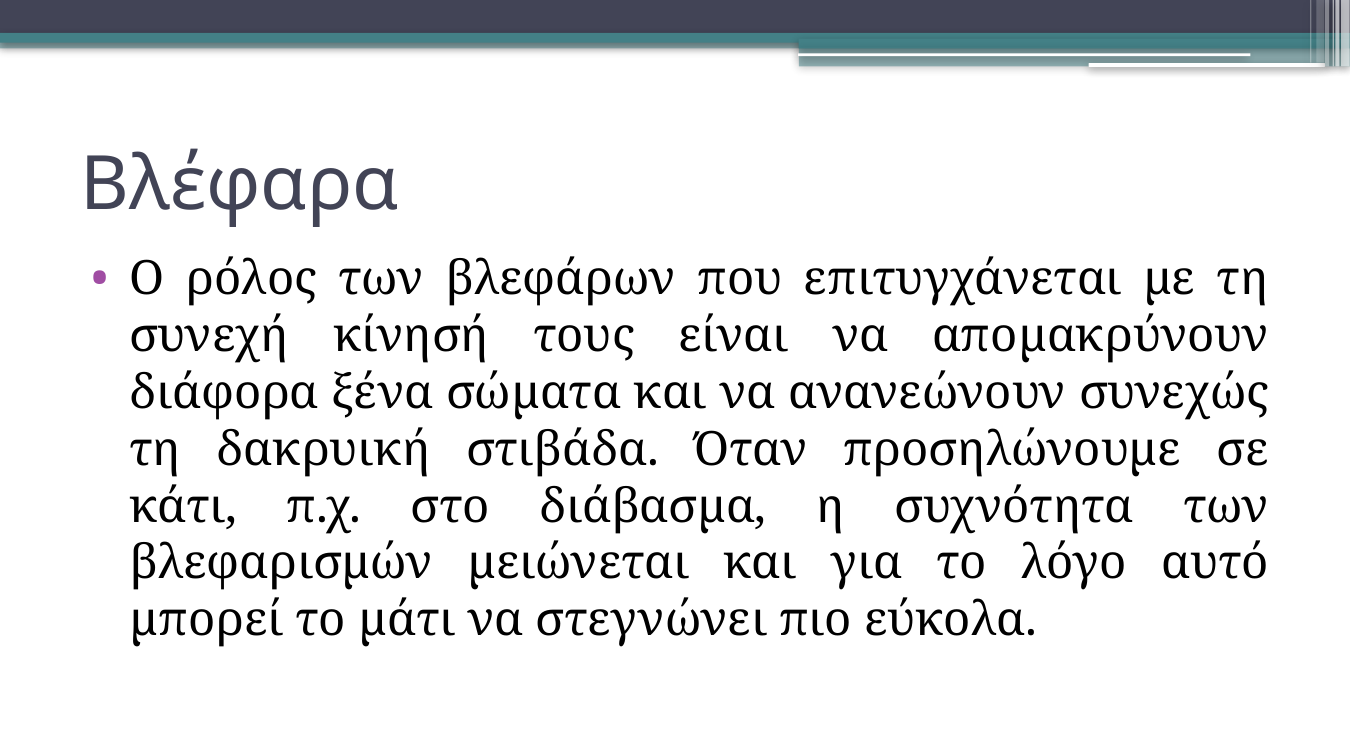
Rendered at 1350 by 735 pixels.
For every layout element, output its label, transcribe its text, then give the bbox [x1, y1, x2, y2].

title Βλέφαρα [67, 122, 1283, 237]
list Ο ρόλος των βλεφάρων που επιτυγχάνεται με τη συνεχή κίνησή τους είναι να απομακρύνουν διάφορα ξένα σώματα και να ανανεώνουν συνεχώς τη δακρυική στιβάδα. Όταν προσηλώνουμε σε κάτι, π.χ. στο διάβασμα, η συχνότητα των βλεφαρισμών μειώνεται και για το λόγο αυτό μπορεί το μάτι να στεγνώνει πιο εύκολα. [67, 241, 1283, 705]
